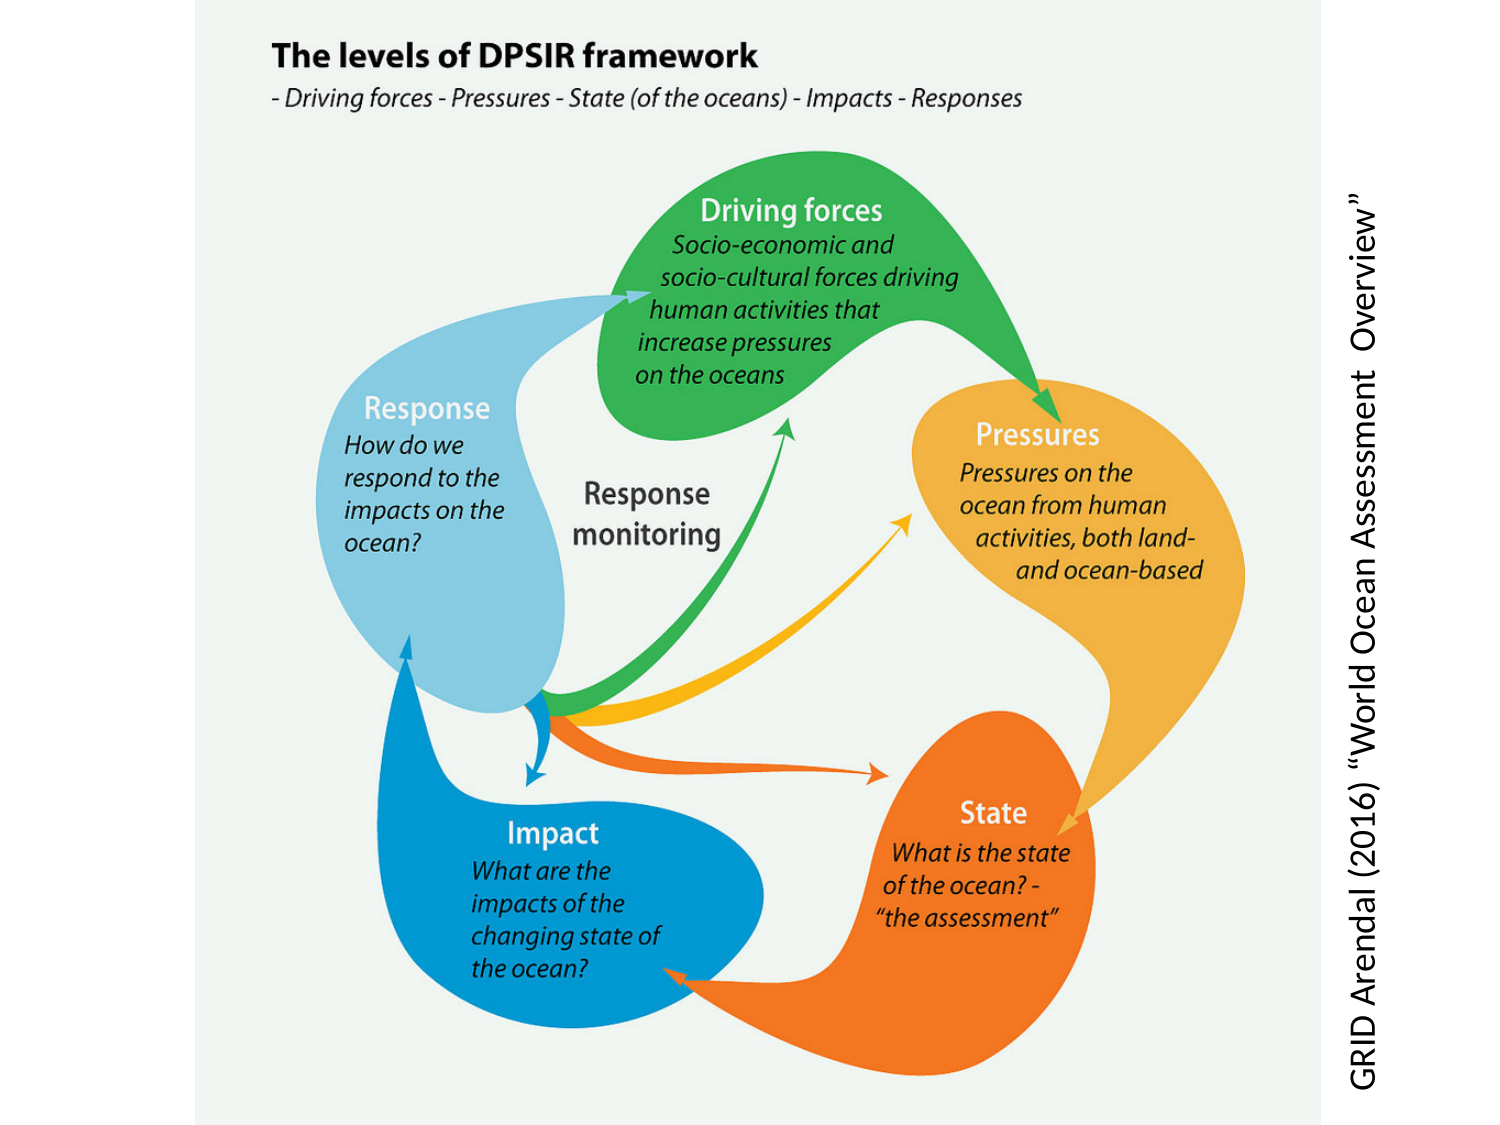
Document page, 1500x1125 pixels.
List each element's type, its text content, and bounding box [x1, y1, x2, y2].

picture [195, 0, 1321, 1125]
text_box GRID Arendal (2016) “World Ocean Assessment Overview” [1330, 176, 1390, 1107]
